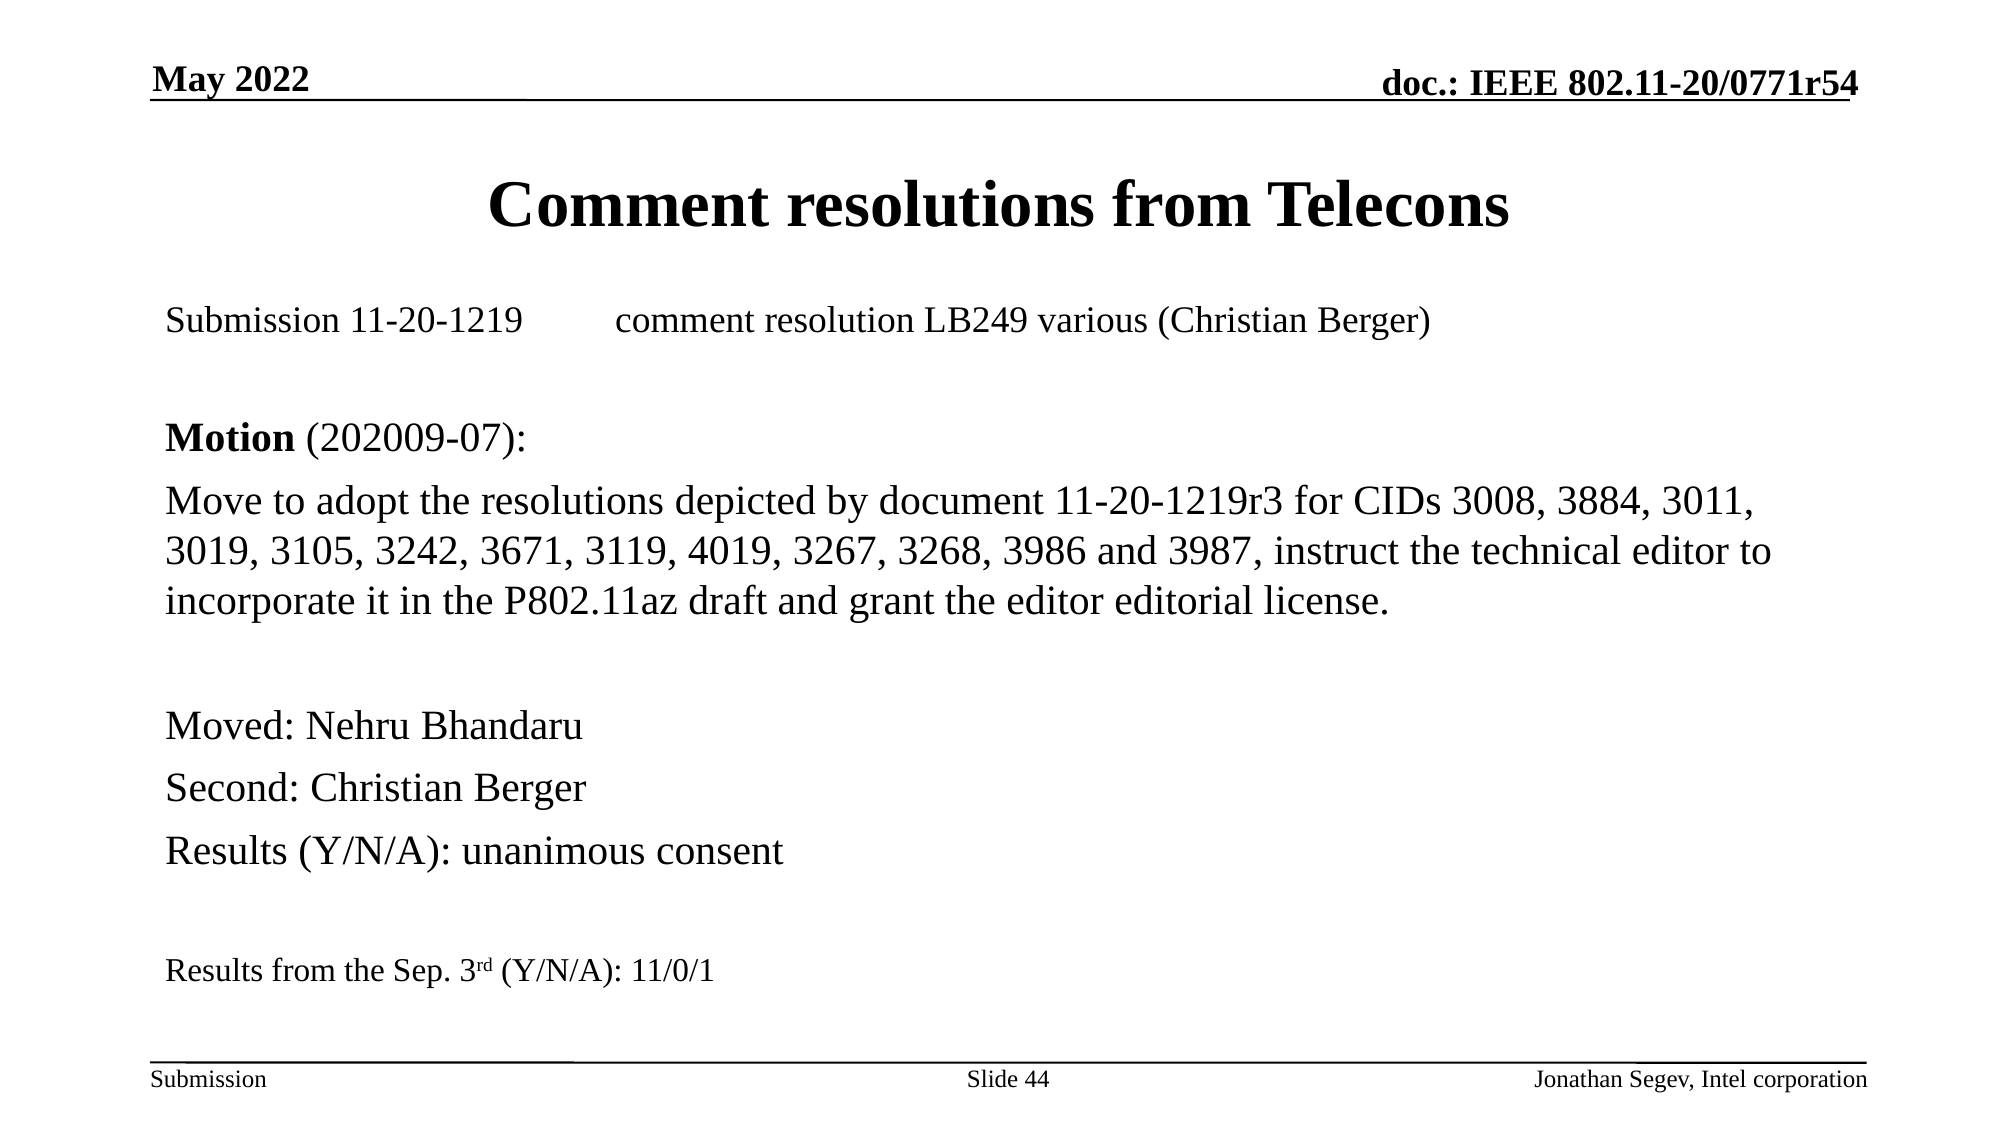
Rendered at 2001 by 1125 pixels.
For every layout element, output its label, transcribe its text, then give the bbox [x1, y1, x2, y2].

title Comment resolutions from Telecons [149, 112, 1850, 286]
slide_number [152, 54, 563, 100]
list Submission 11-20-1219 comment resolution LB249 various (Christian Berger) Motion (202009-07): Move to adopt the resolutions depicted by document 11-20-1219r3 for CIDs 3008, 3884, 3011, 3019, 3105, 3242, 3671, 3119, 4019, 3267, 3268, 3986 and 3987, instruct the technical editor to incorporate it in the P802.11az draft and grant the editor editorial license. Moved: Nehru Bhandaru Second: Christian Berger Results (Y/N/A): unanimous consent Results from the Sep. 3rd (Y/N/A): 11/0/1 [149, 286, 1850, 1000]
footer Jonathan Segev, Intel corporation [1171, 1061, 1869, 1093]
slide_number Slide 44 [950, 1061, 1067, 1123]
